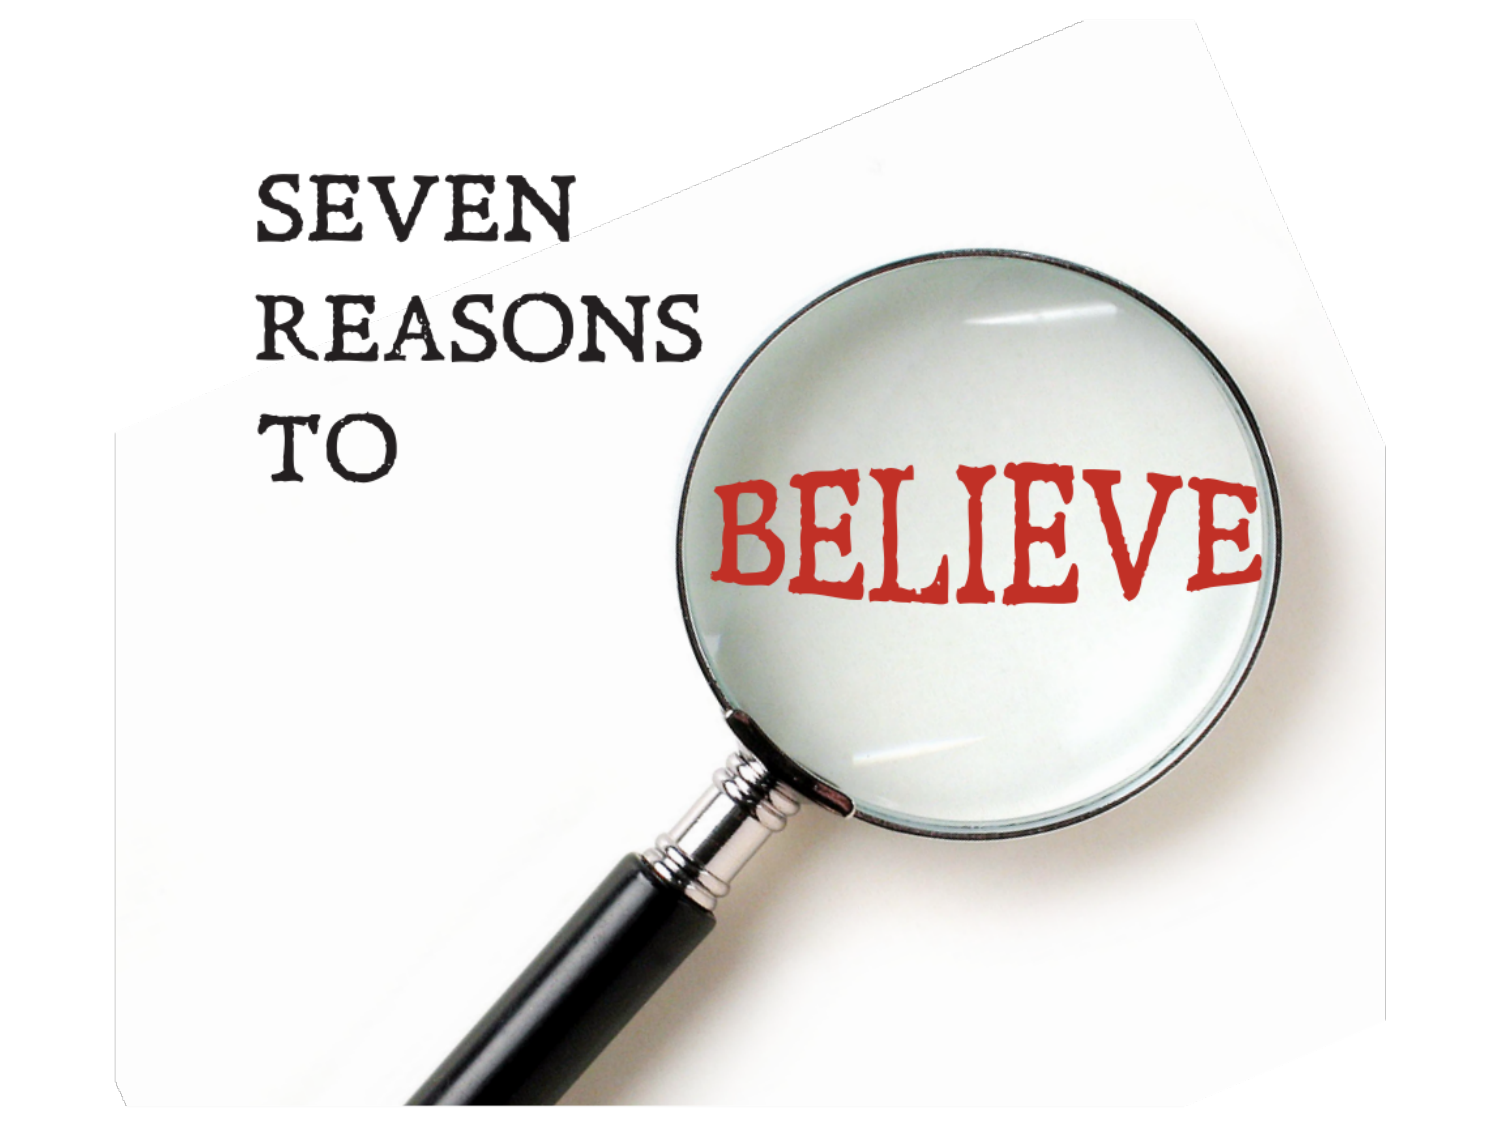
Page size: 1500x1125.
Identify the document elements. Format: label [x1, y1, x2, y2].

picture [93, 0, 1407, 1125]
